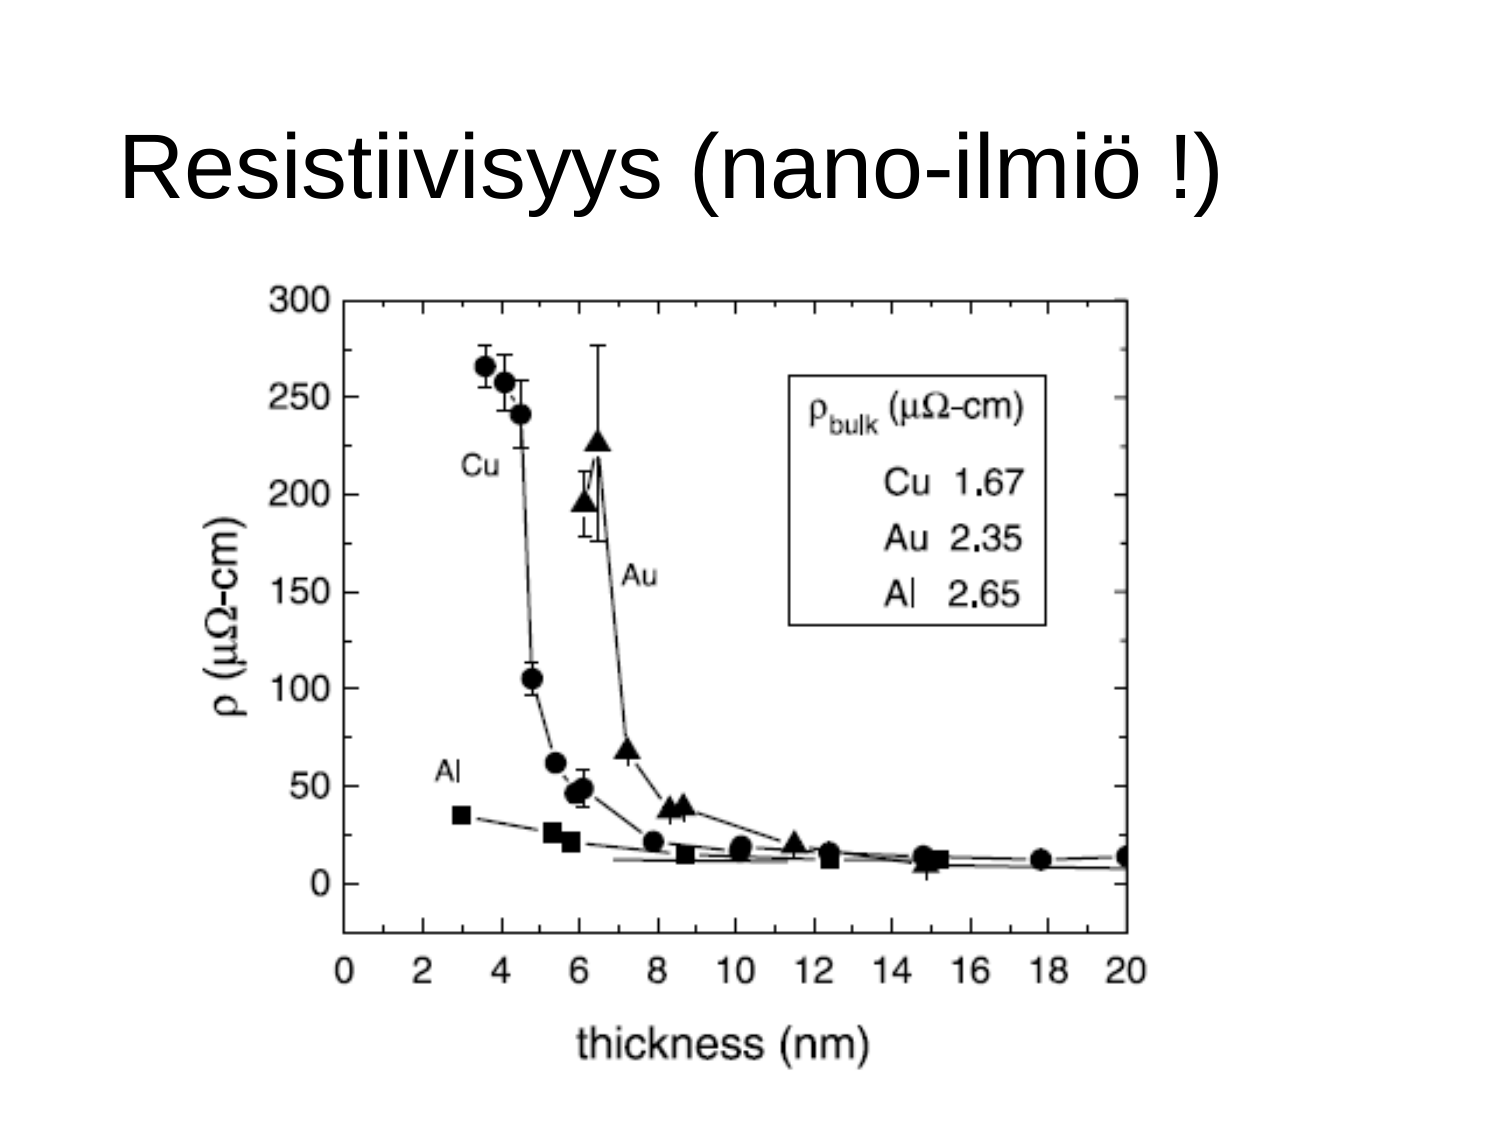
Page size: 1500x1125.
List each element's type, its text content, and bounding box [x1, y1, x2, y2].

title Resistiivisyys (nano-ilmiö !) [103, 59, 1397, 278]
picture [131, 233, 1241, 1098]
